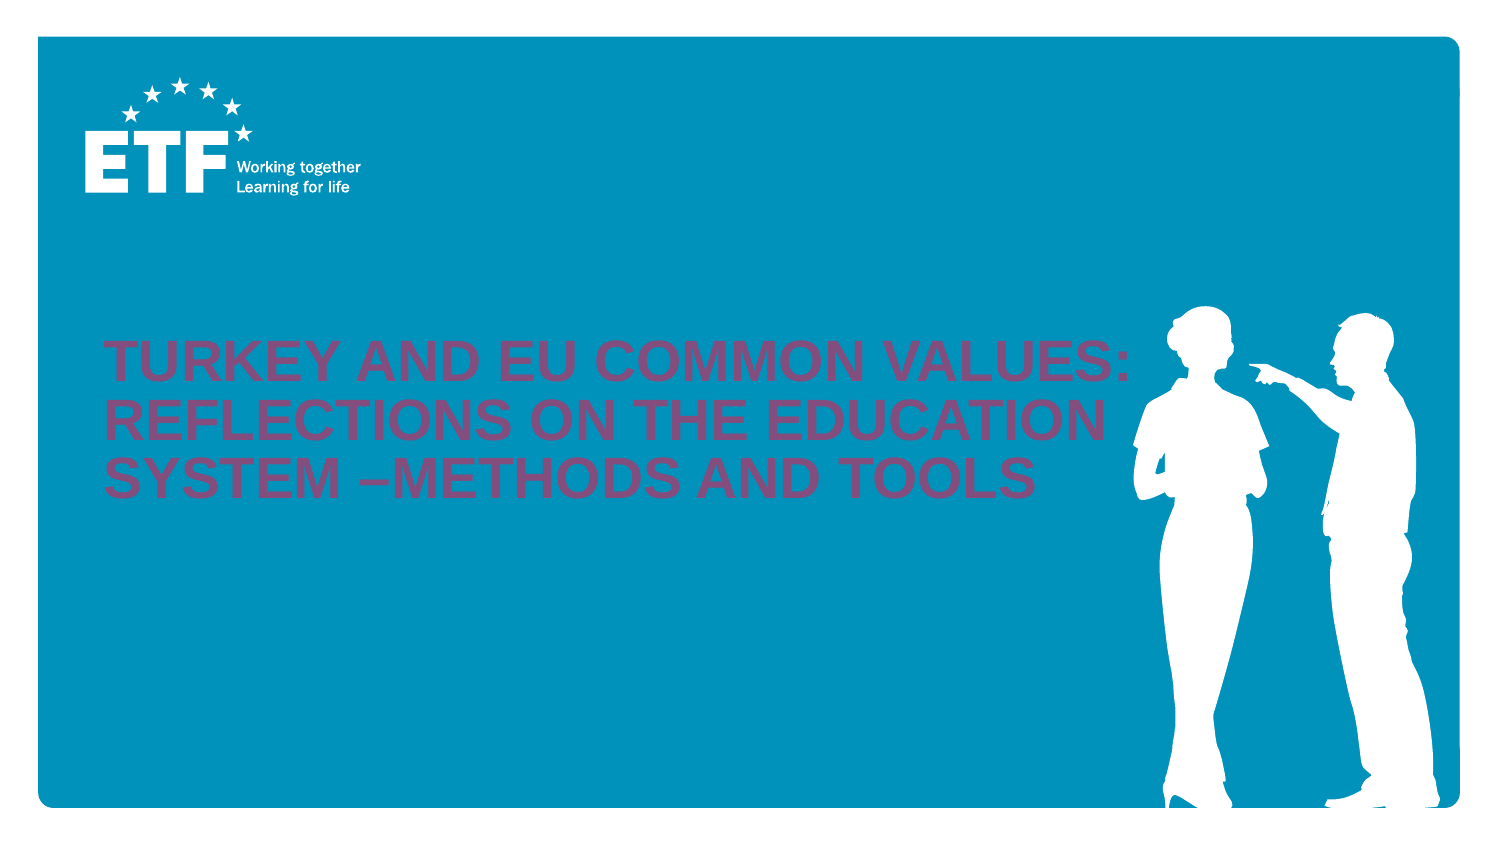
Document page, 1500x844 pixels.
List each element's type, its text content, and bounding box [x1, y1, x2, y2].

title TURKEY AND EU COMMON VALUES: REFLECTIONS ON THE EDUCATION SYSTEM –METHODS AND tools [88, 256, 1176, 518]
list INTERNATIONAL CONFERENCE , ANKARA 16-17 November 2016 Lida Kita, ETF Turkey Country Desk [97, 551, 1223, 706]
